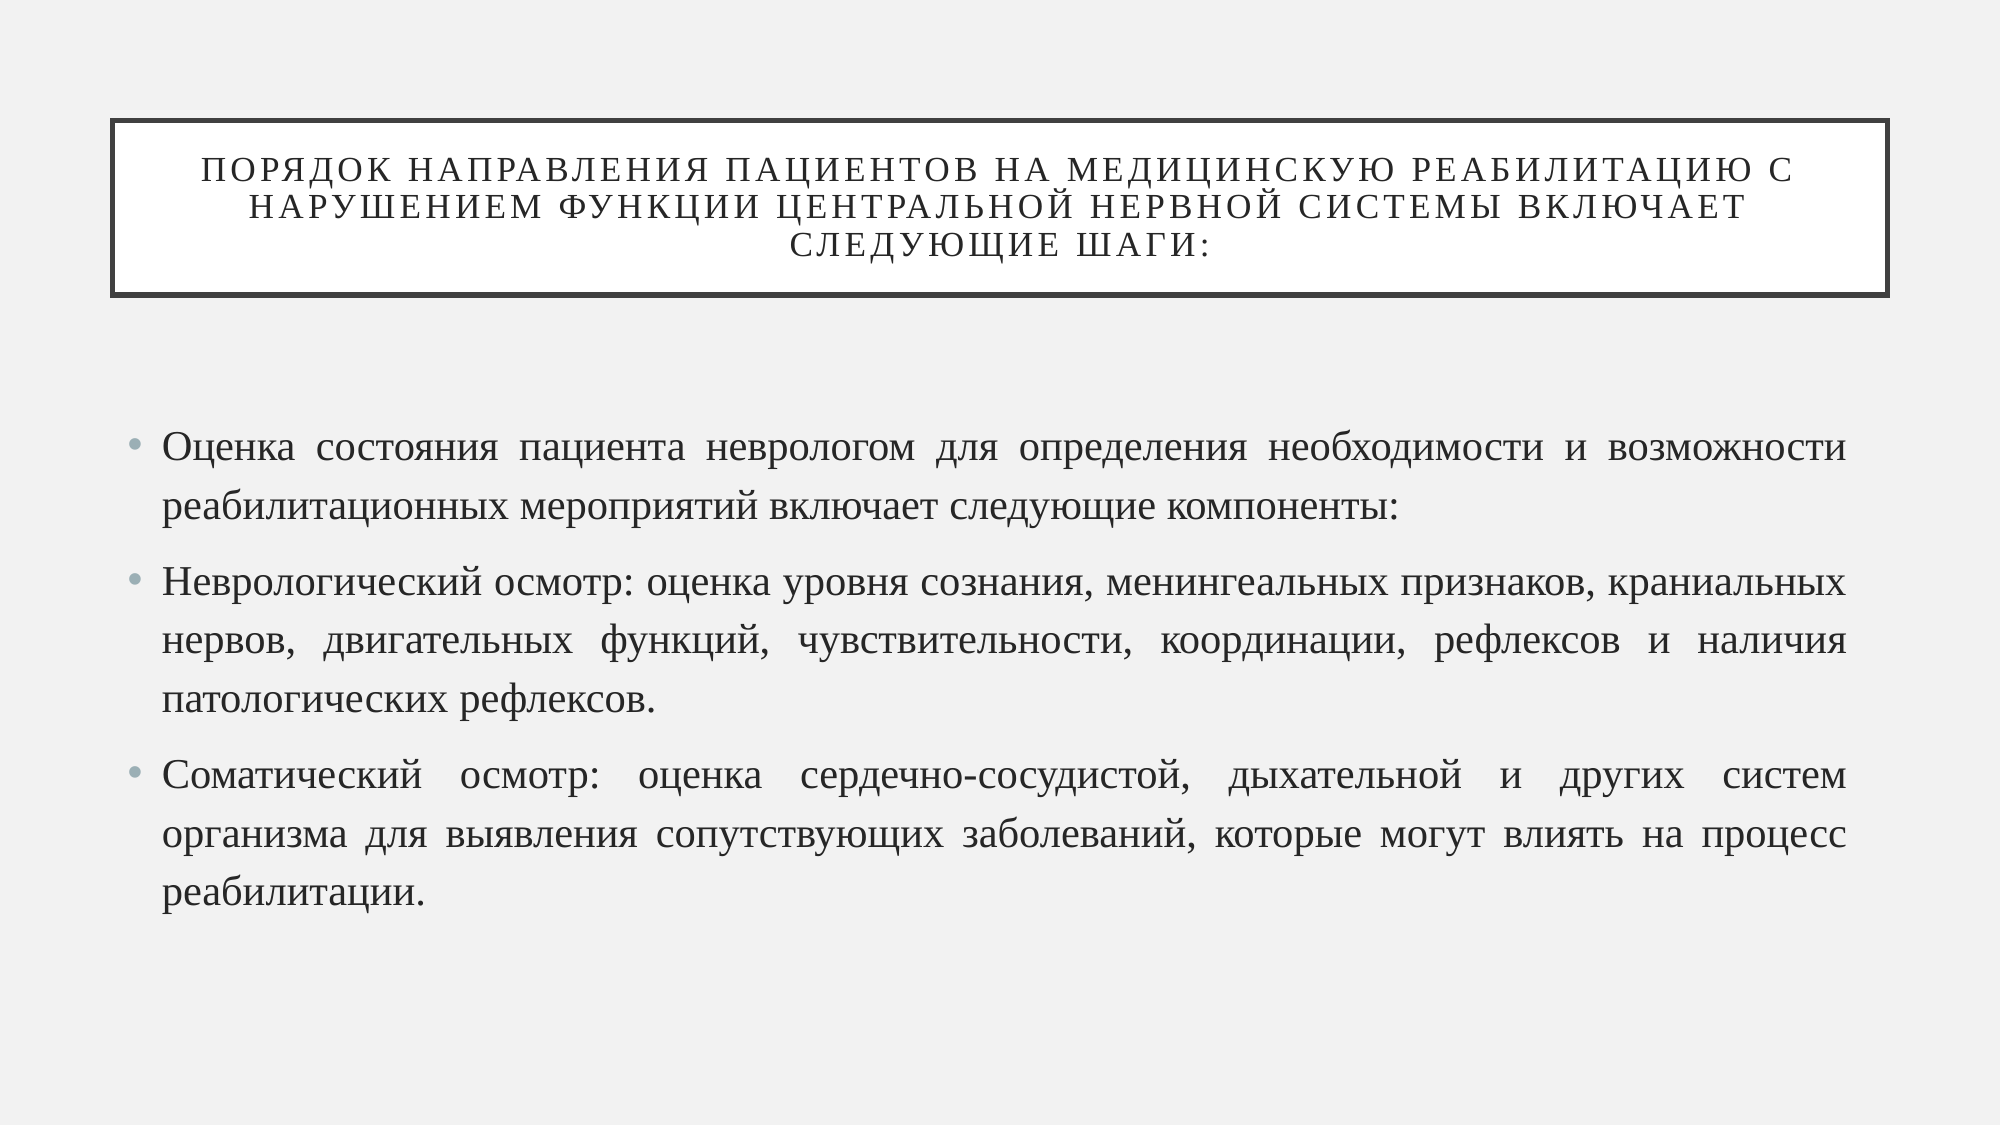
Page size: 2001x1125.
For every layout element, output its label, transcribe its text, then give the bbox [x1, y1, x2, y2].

title Порядок направления пациентов на медицинскую реабилитацию с нарушением функции центральной нервной системы включает следующие шаги: [110, 118, 1890, 298]
list Оценка состояния пациента неврологом для определения необходимости и возможности реабилитационных мероприятий включает следующие компоненты: Неврологический осмотр: оценка уровня сознания, менингеальных признаков, краниальных нервов, двигательных функций, чувствительности, координации, рефлексов и наличия патологических рефлексов. Соматический осмотр: оценка сердечно-сосудистой, дыхательной и других систем организма для выявления сопутствующих заболеваний, которые могут влиять на процесс реабилитации. [112, 403, 1863, 925]
